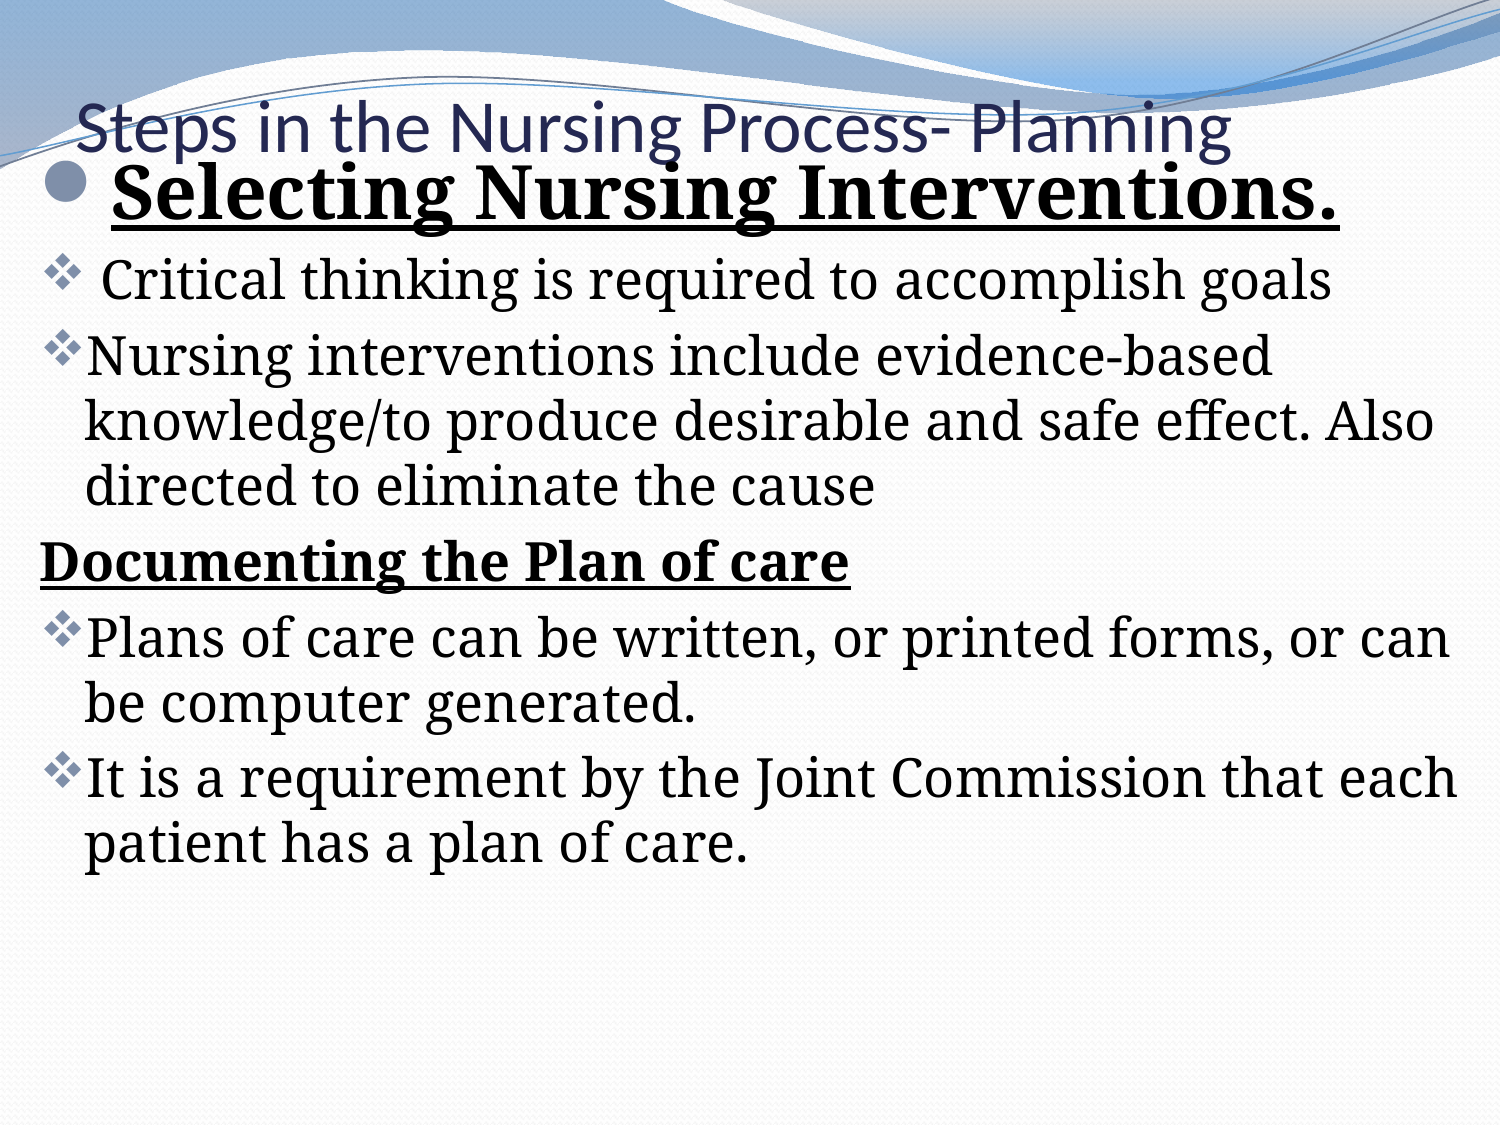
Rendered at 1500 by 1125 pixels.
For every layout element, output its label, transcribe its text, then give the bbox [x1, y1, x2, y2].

title Steps in the Nursing Process- Planning [75, 37, 1425, 137]
list Selecting Nursing Interventions. Critical thinking is required to accomplish goals Nursing interventions include evidence-based knowledge/to produce desirable and safe effect. Also directed to eliminate the cause Documenting the Plan of care Plans of care can be written, or printed forms, or can be computer generated. It is a requirement by the Joint Commission that each patient has a plan of care. [24, 137, 1500, 1125]
